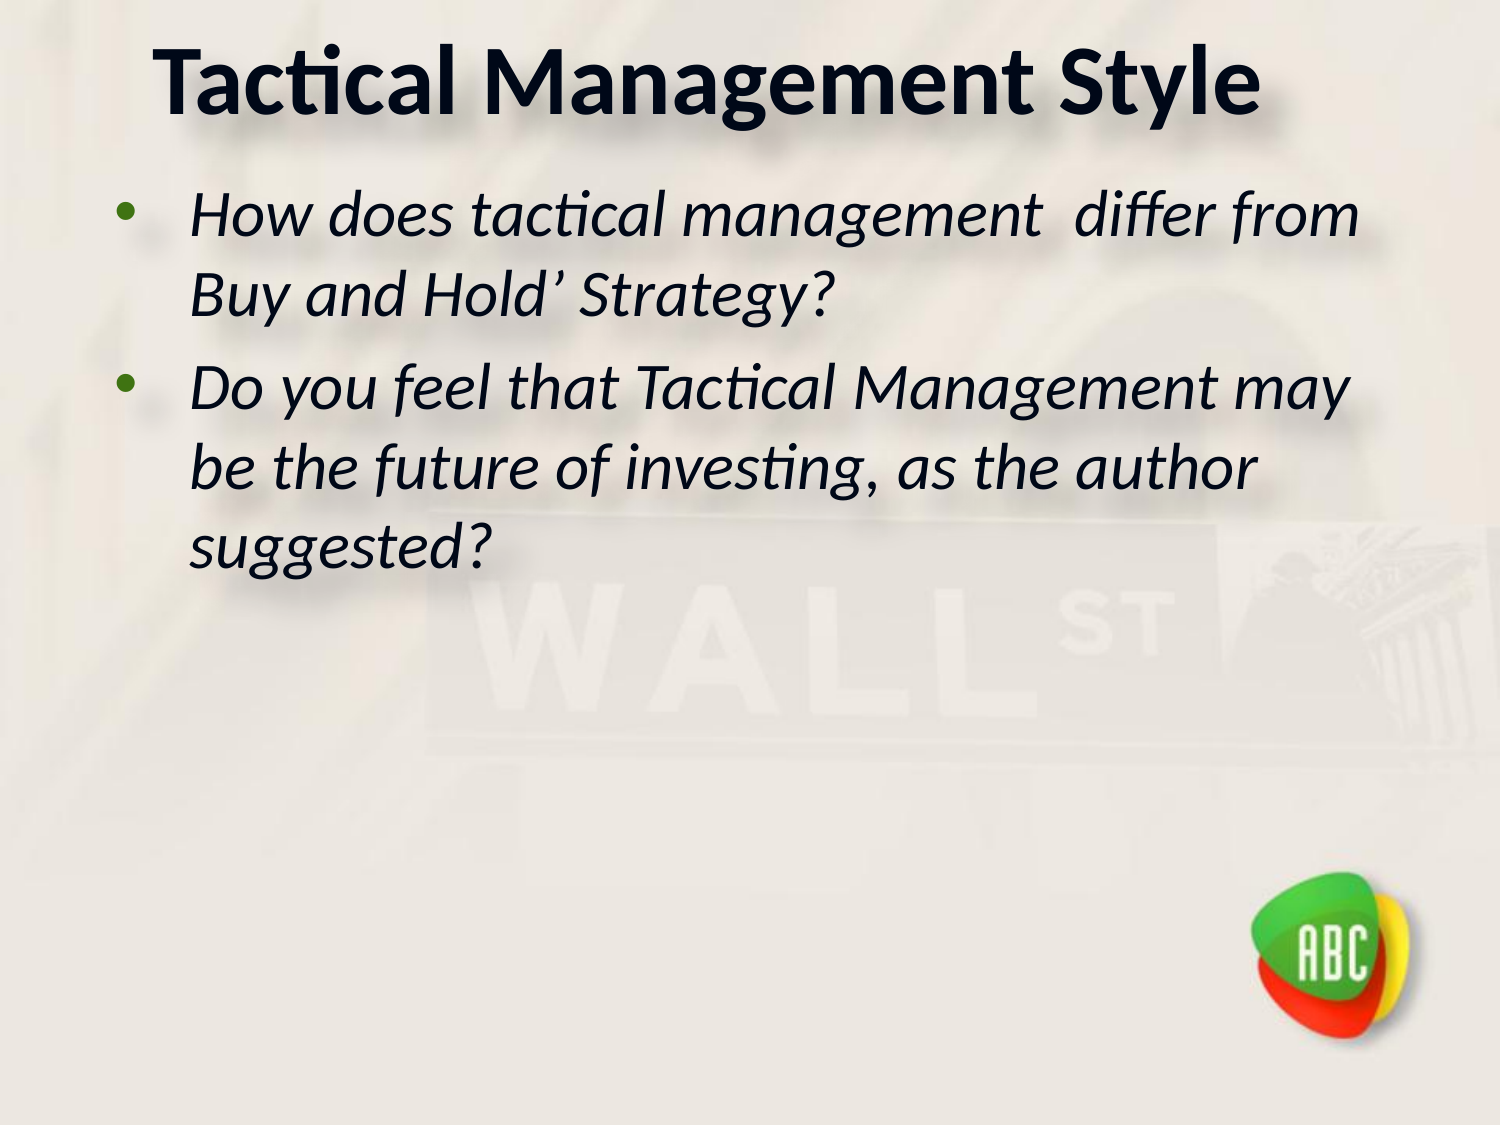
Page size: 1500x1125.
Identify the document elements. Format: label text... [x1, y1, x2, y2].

list How does tactical management differ from Buy and Hold’ Strategy? Do you feel that Tactical Management may be the future of investing, as the author suggested? [99, 162, 1438, 975]
picture [0, 0, 1500, 1125]
title Tactical Management Style [137, 0, 1350, 150]
